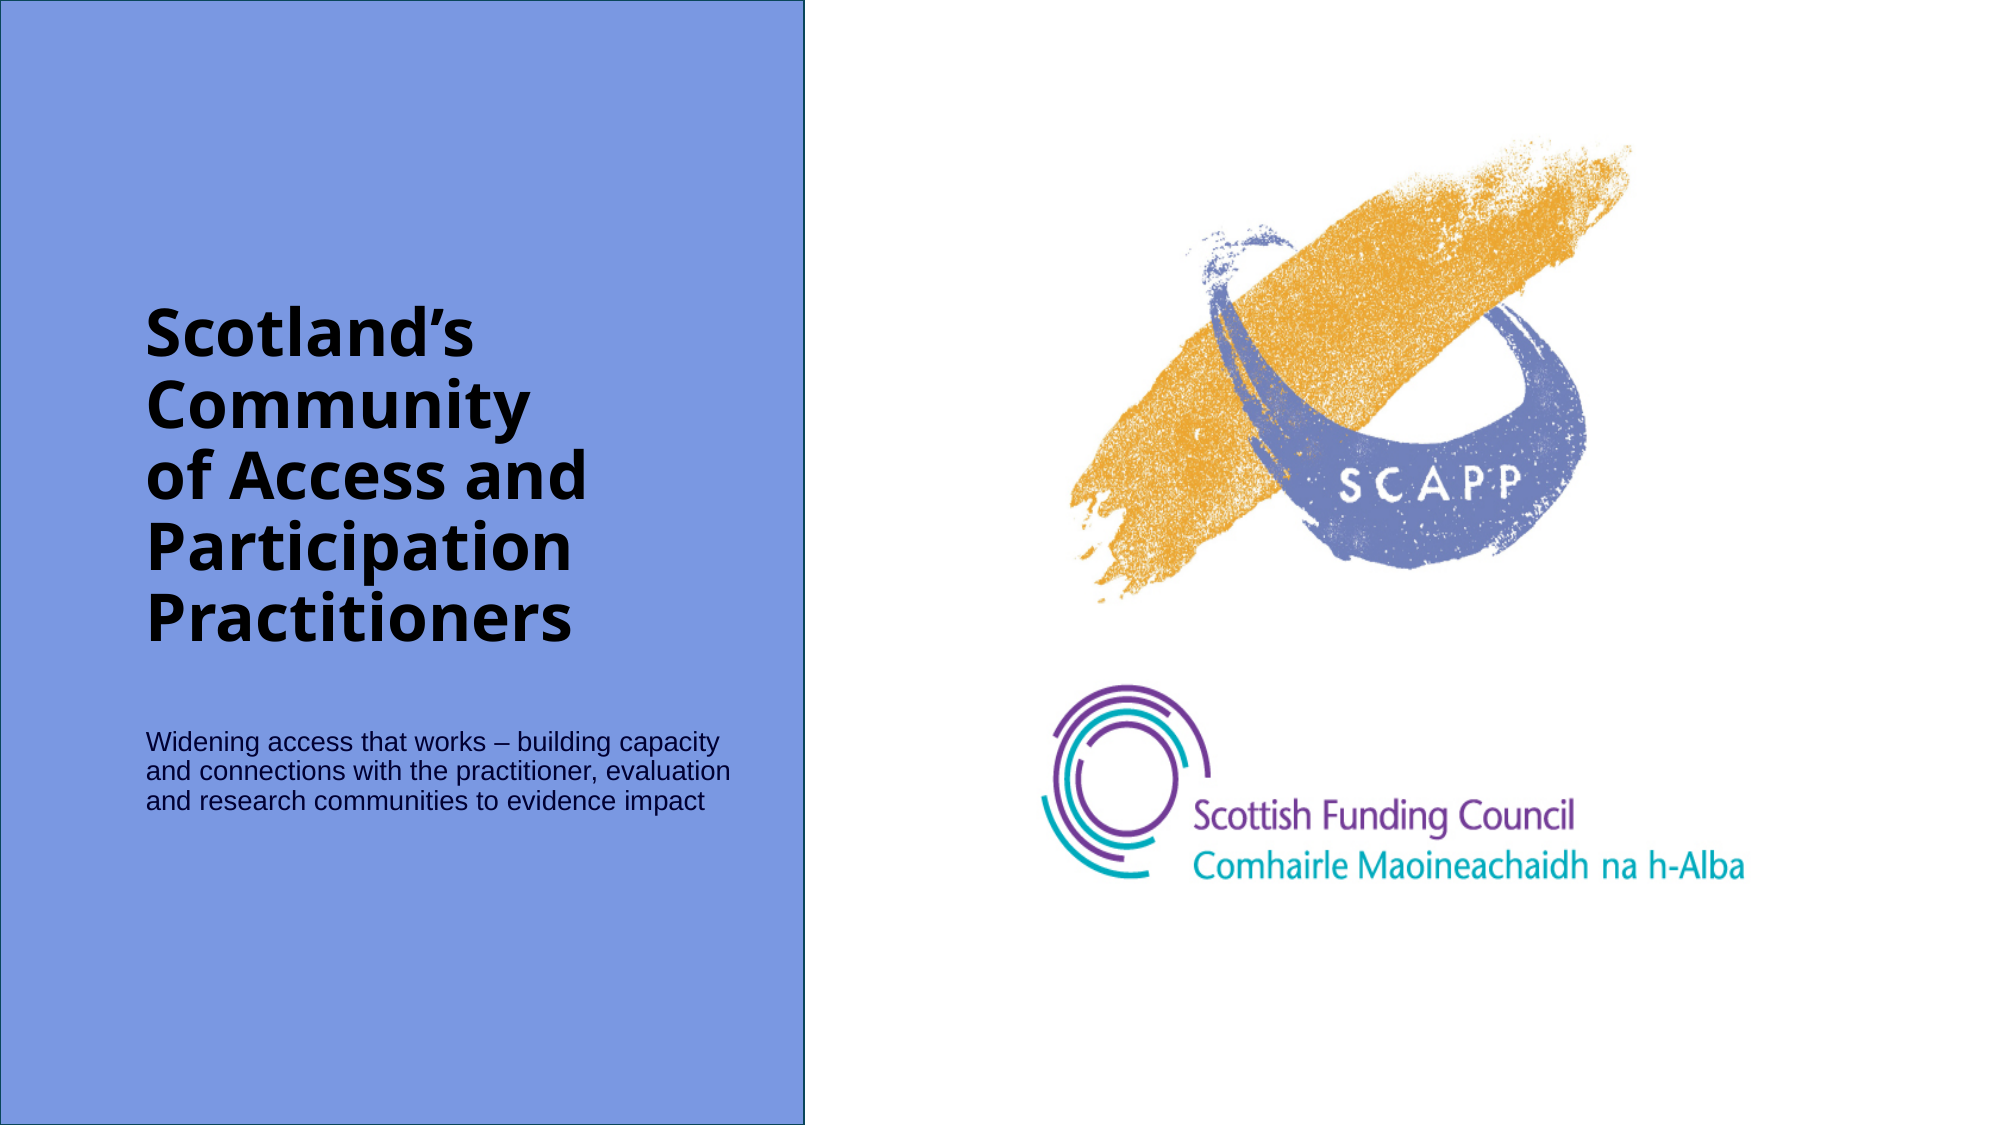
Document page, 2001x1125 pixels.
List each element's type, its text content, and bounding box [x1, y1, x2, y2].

title Scotland’s Community of Access and Participation Practitioners Widening access that works – building capacity and connections with the practitioner, evaluation and research communities to evidence impact [130, 256, 752, 869]
text_box [0, 0, 805, 1125]
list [818, 37, 2000, 1086]
